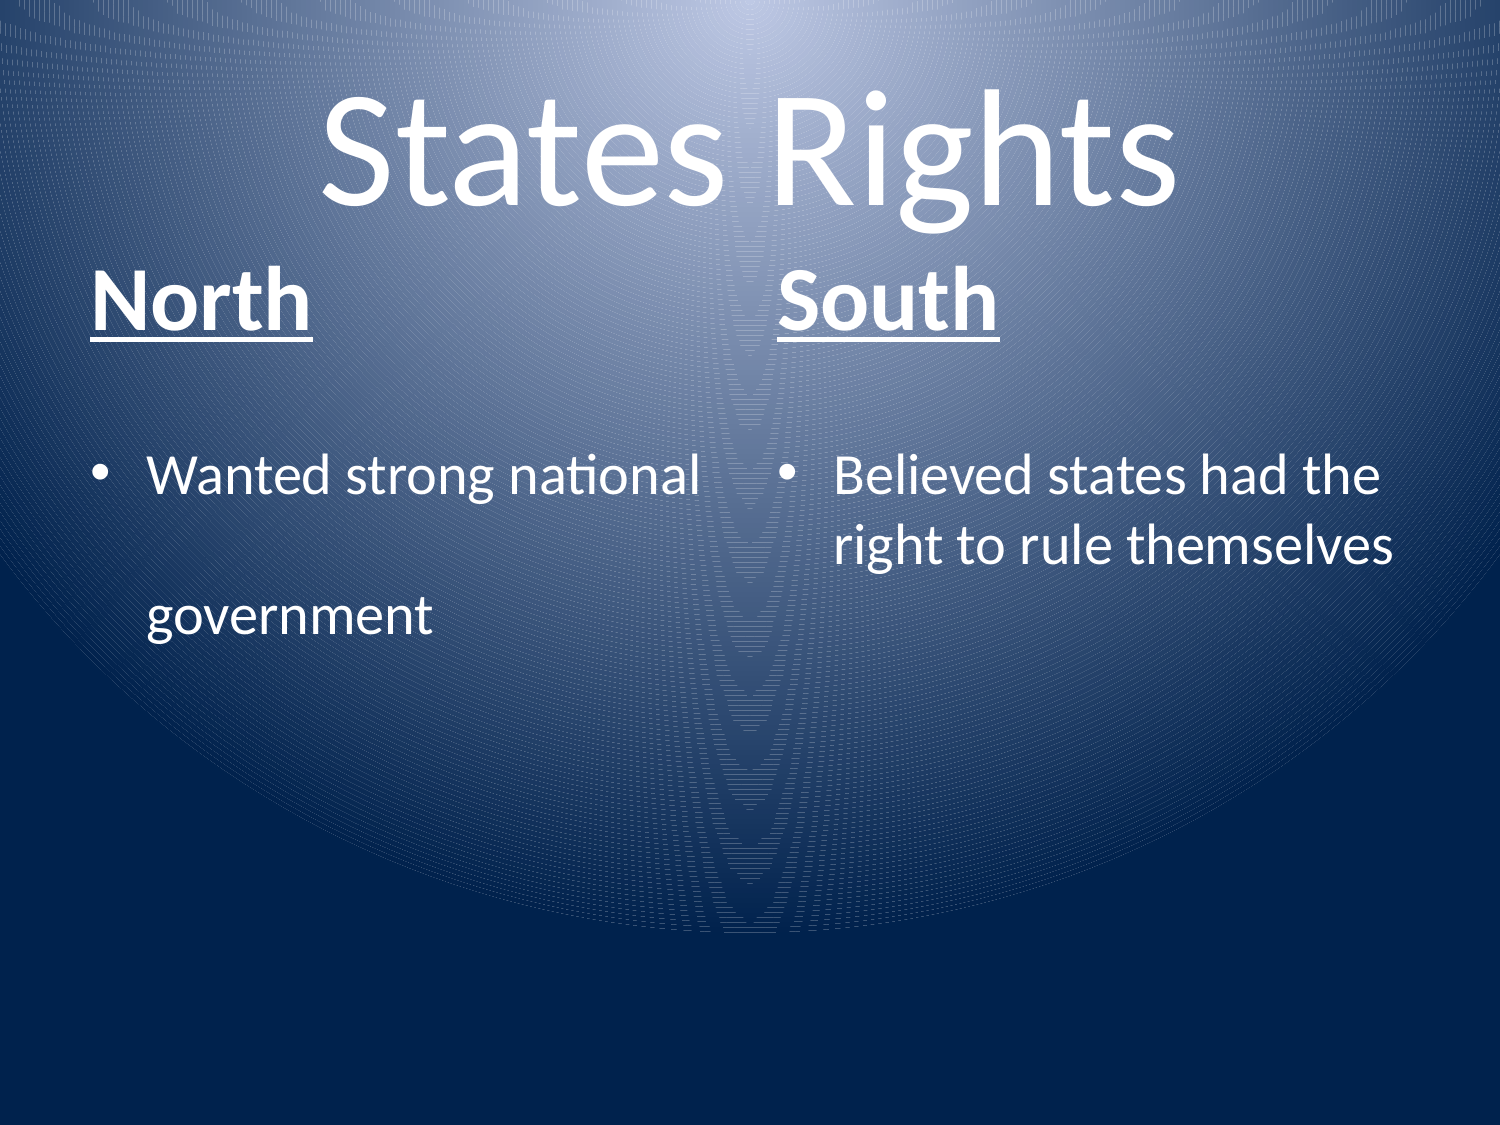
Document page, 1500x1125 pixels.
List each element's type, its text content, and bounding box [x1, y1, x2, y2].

list Wanted strong national government [75, 356, 738, 1005]
list North [75, 251, 738, 356]
title States Rights [75, 45, 1425, 233]
list Believed states had the right to rule themselves [761, 356, 1425, 1005]
list South [761, 251, 1425, 356]
